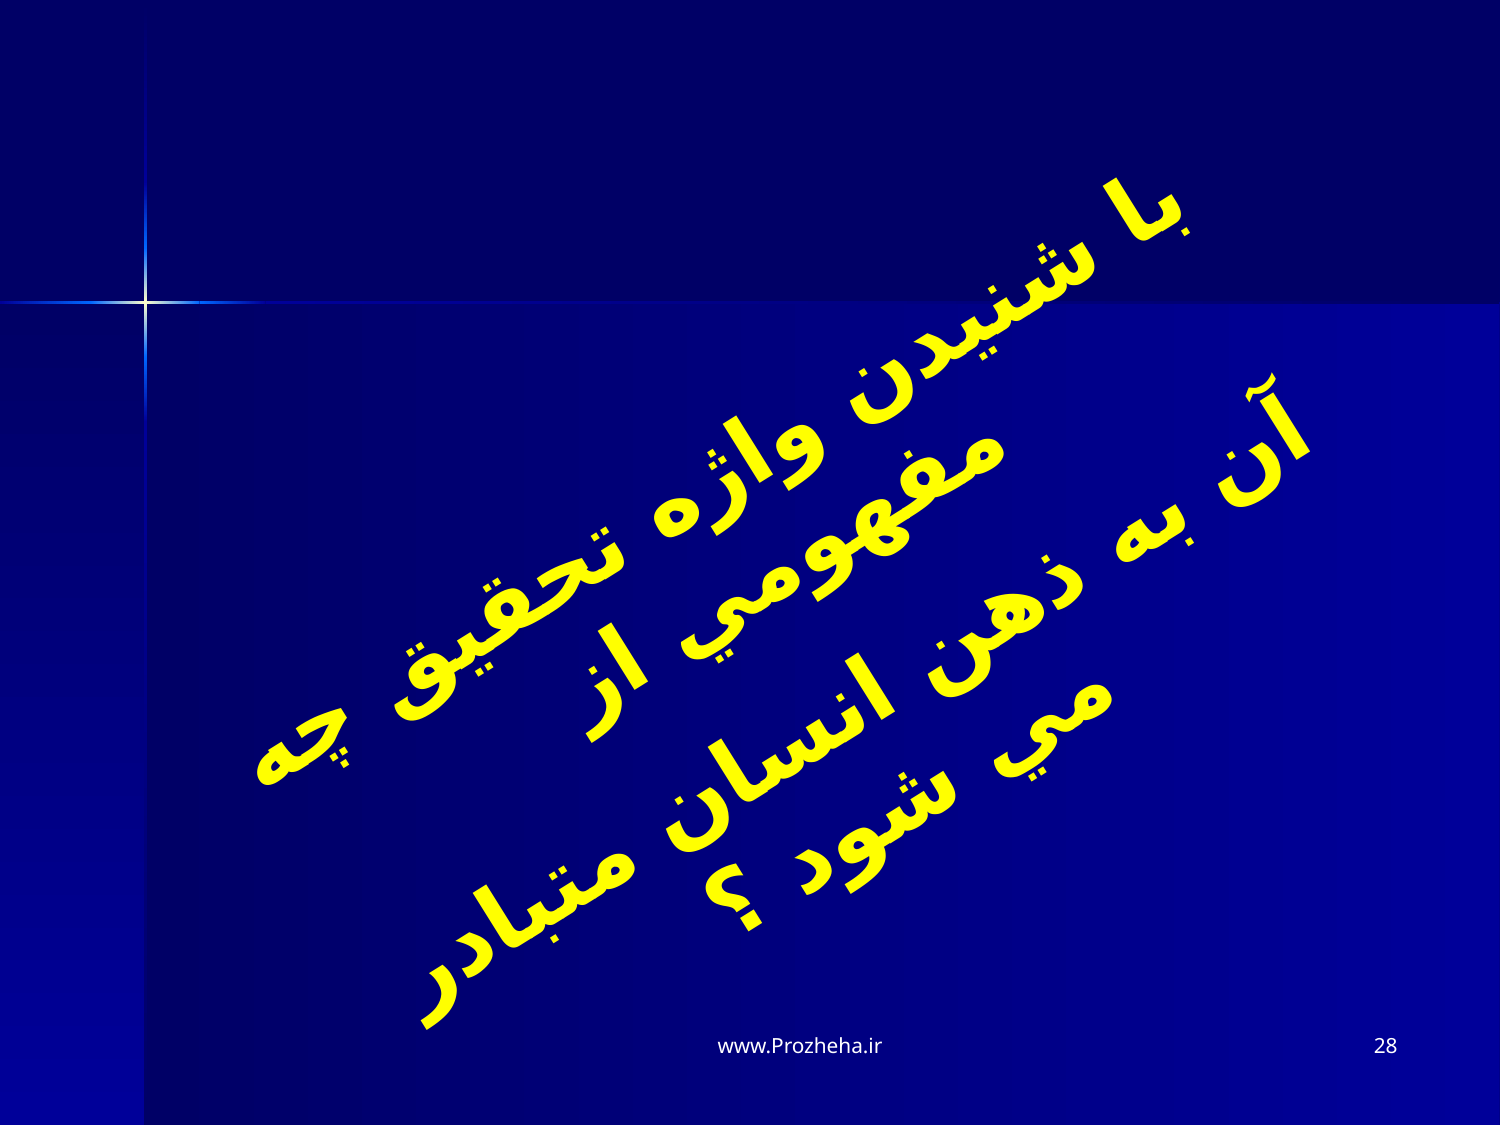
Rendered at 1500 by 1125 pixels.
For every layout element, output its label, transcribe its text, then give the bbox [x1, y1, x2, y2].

text_box با شنيدن واژه تحقيق چه مفهومي از آن به ذهن انسان متبادر مي شود ؟ [144, 87, 1470, 1125]
slide_number 28 [1100, 1025, 1413, 1100]
footer www.Prozheha.ir [562, 1025, 1038, 1100]
